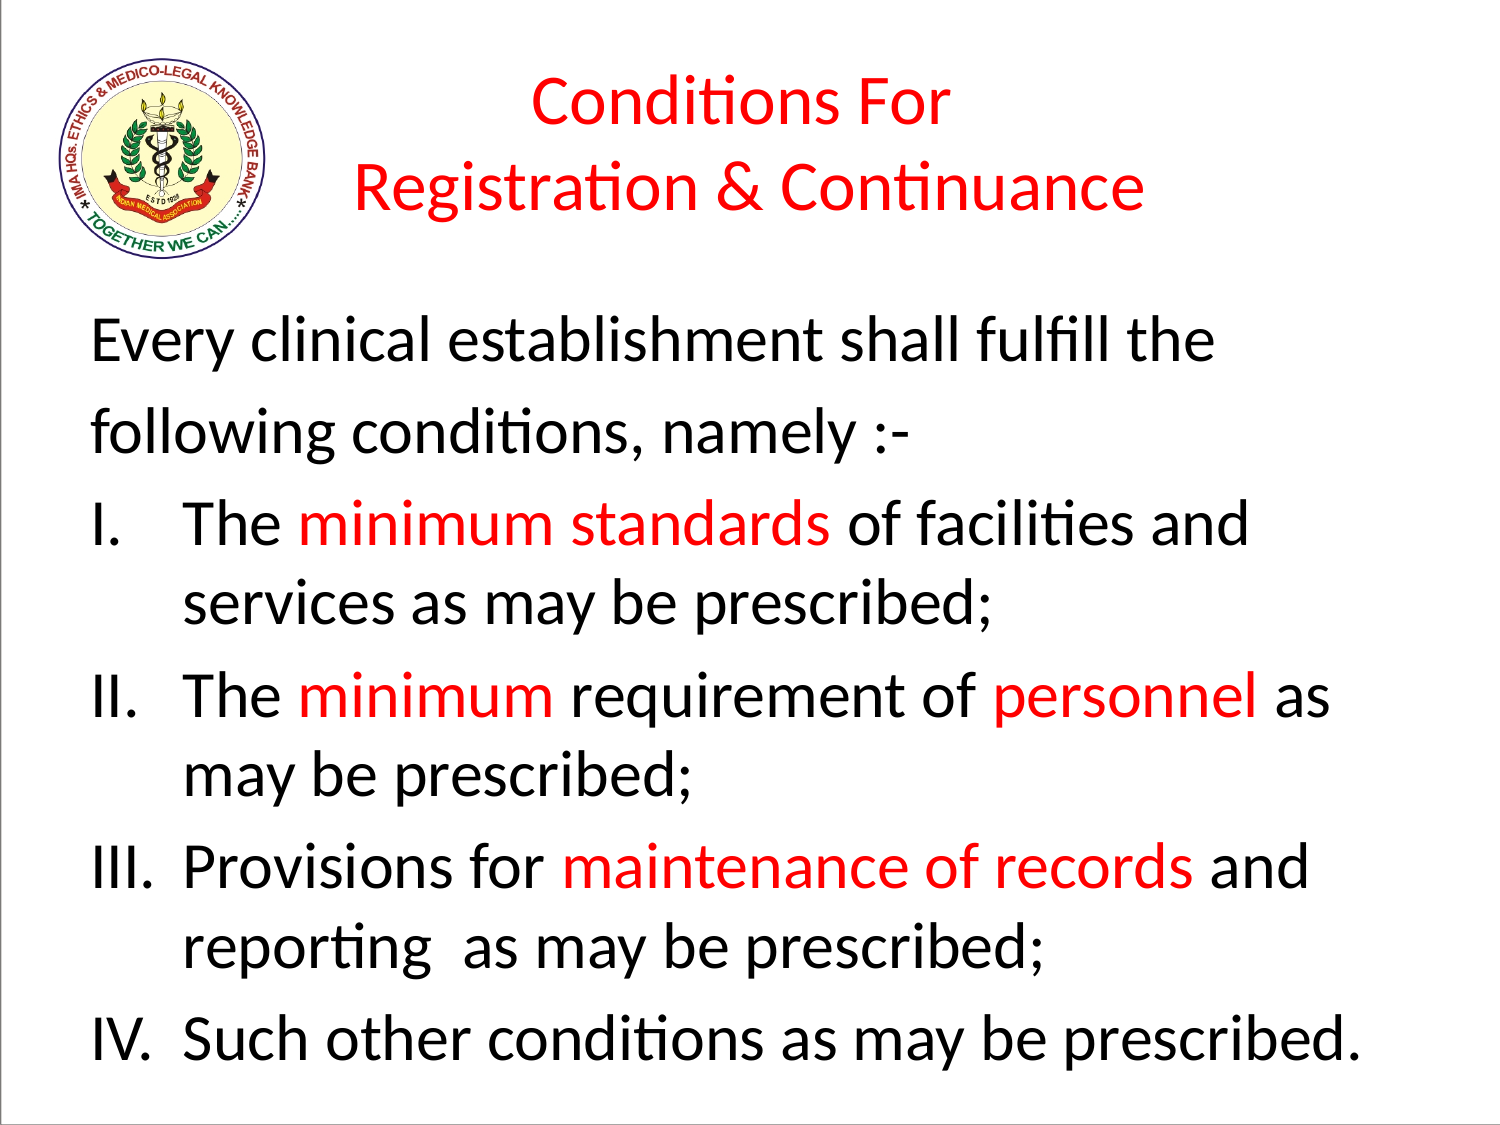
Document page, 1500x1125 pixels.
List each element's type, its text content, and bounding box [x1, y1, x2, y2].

title Conditions For Registration & Continuance [75, 45, 1425, 233]
list Every clinical establishment shall fulfill the following conditions, namely :- The minimum standards of facilities and services as may be prescribed; The minimum requirement of personnel as may be prescribed; Provisions for maintenance of records and reporting as may be prescribed; Such other conditions as may be prescribed. [75, 287, 1425, 1088]
picture [0, 0, 1500, 1125]
